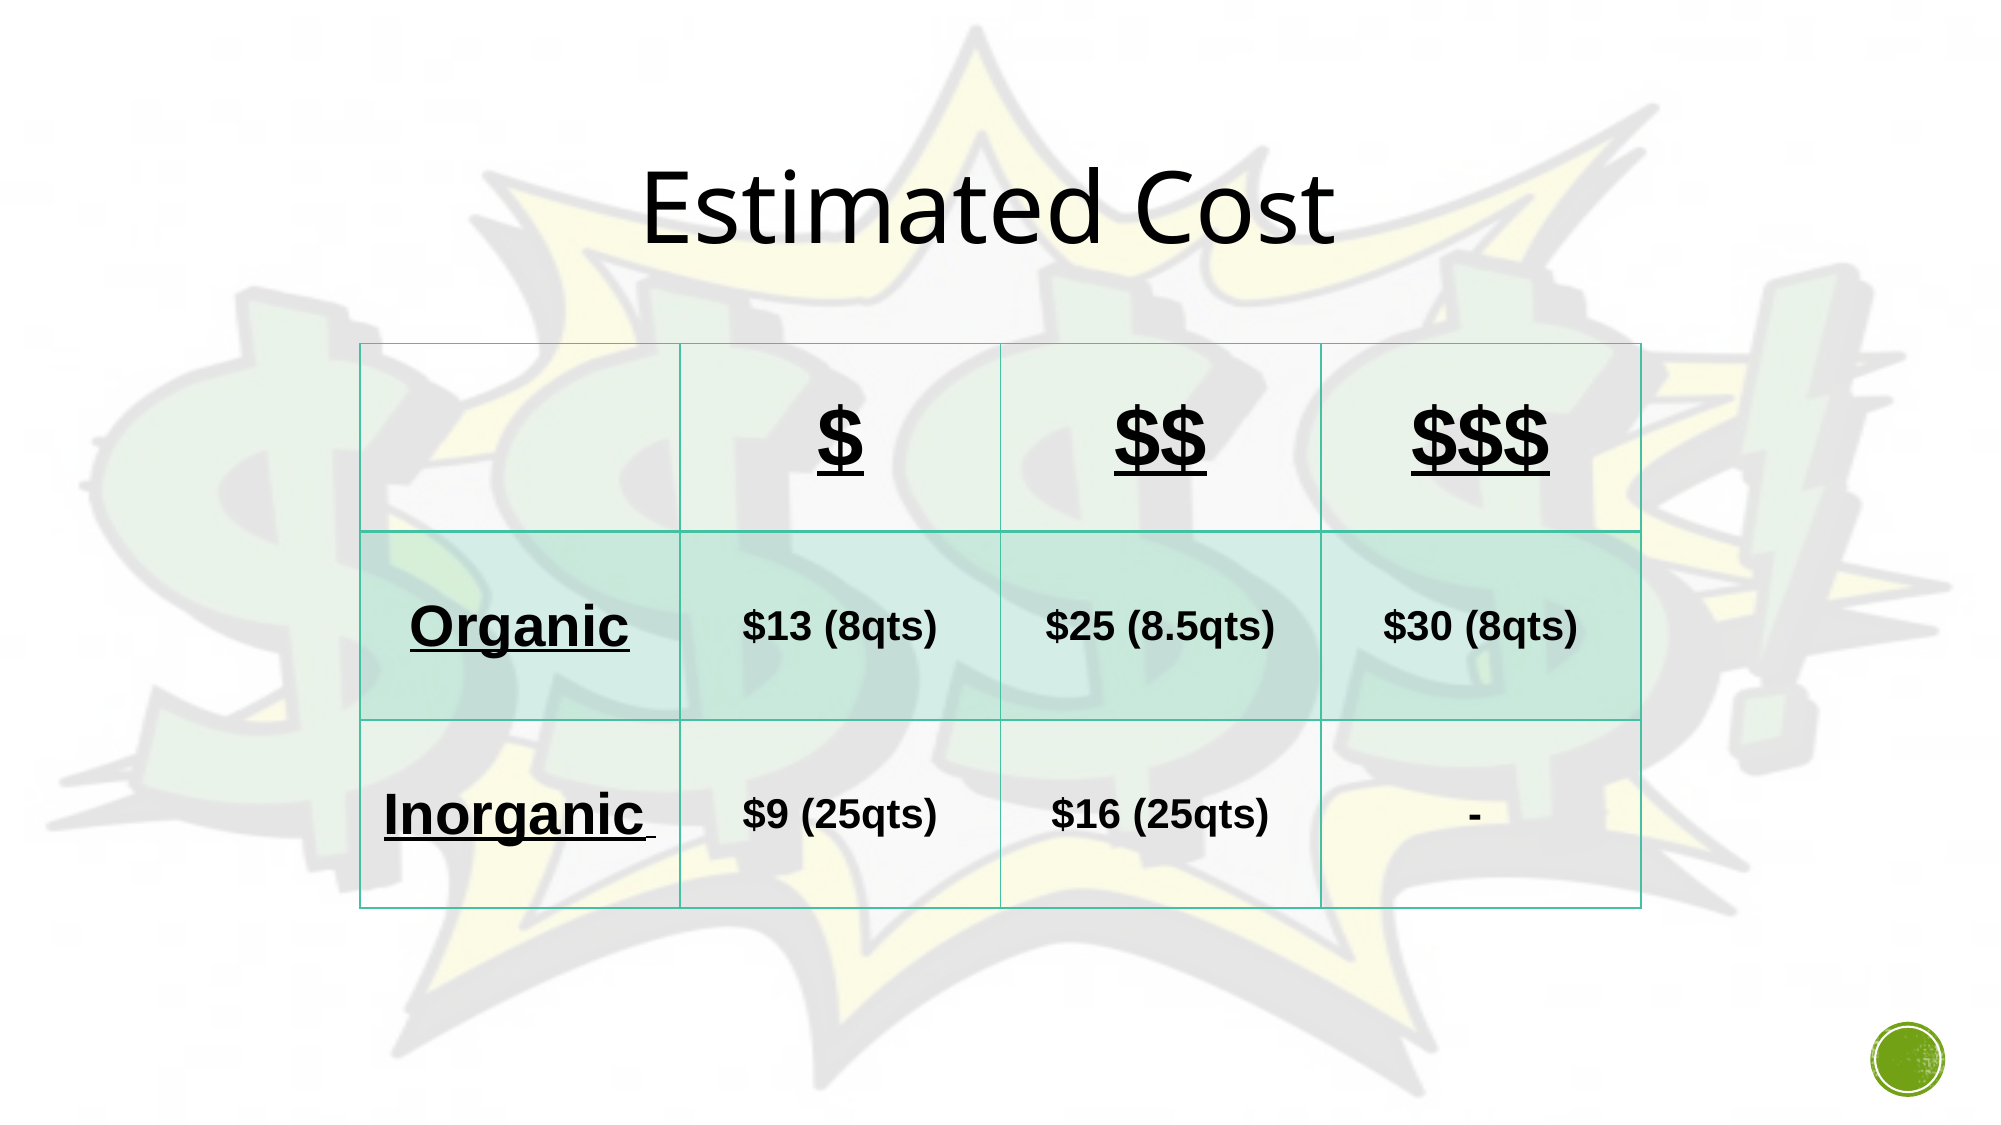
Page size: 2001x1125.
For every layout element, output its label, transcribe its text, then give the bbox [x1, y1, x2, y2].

table_cell Organic [361, 533, 679, 719]
table_header $$ [1001, 344, 1320, 530]
title Estimated Cost [175, 79, 1826, 344]
table_cell $25 (8.5qts) [1001, 533, 1320, 719]
table_header [361, 344, 679, 530]
table_cell $30 (8qts) [1322, 533, 1640, 719]
table_header $ [681, 344, 1000, 530]
table_cell $16 (25qts) [1001, 721, 1320, 907]
table_cell Inorganic [361, 721, 679, 907]
table_cell - [1322, 721, 1640, 907]
table_cell $9 (25qts) [681, 721, 1000, 907]
table_header $$$ [1322, 344, 1640, 530]
table_cell $13 (8qts) [681, 533, 1000, 719]
